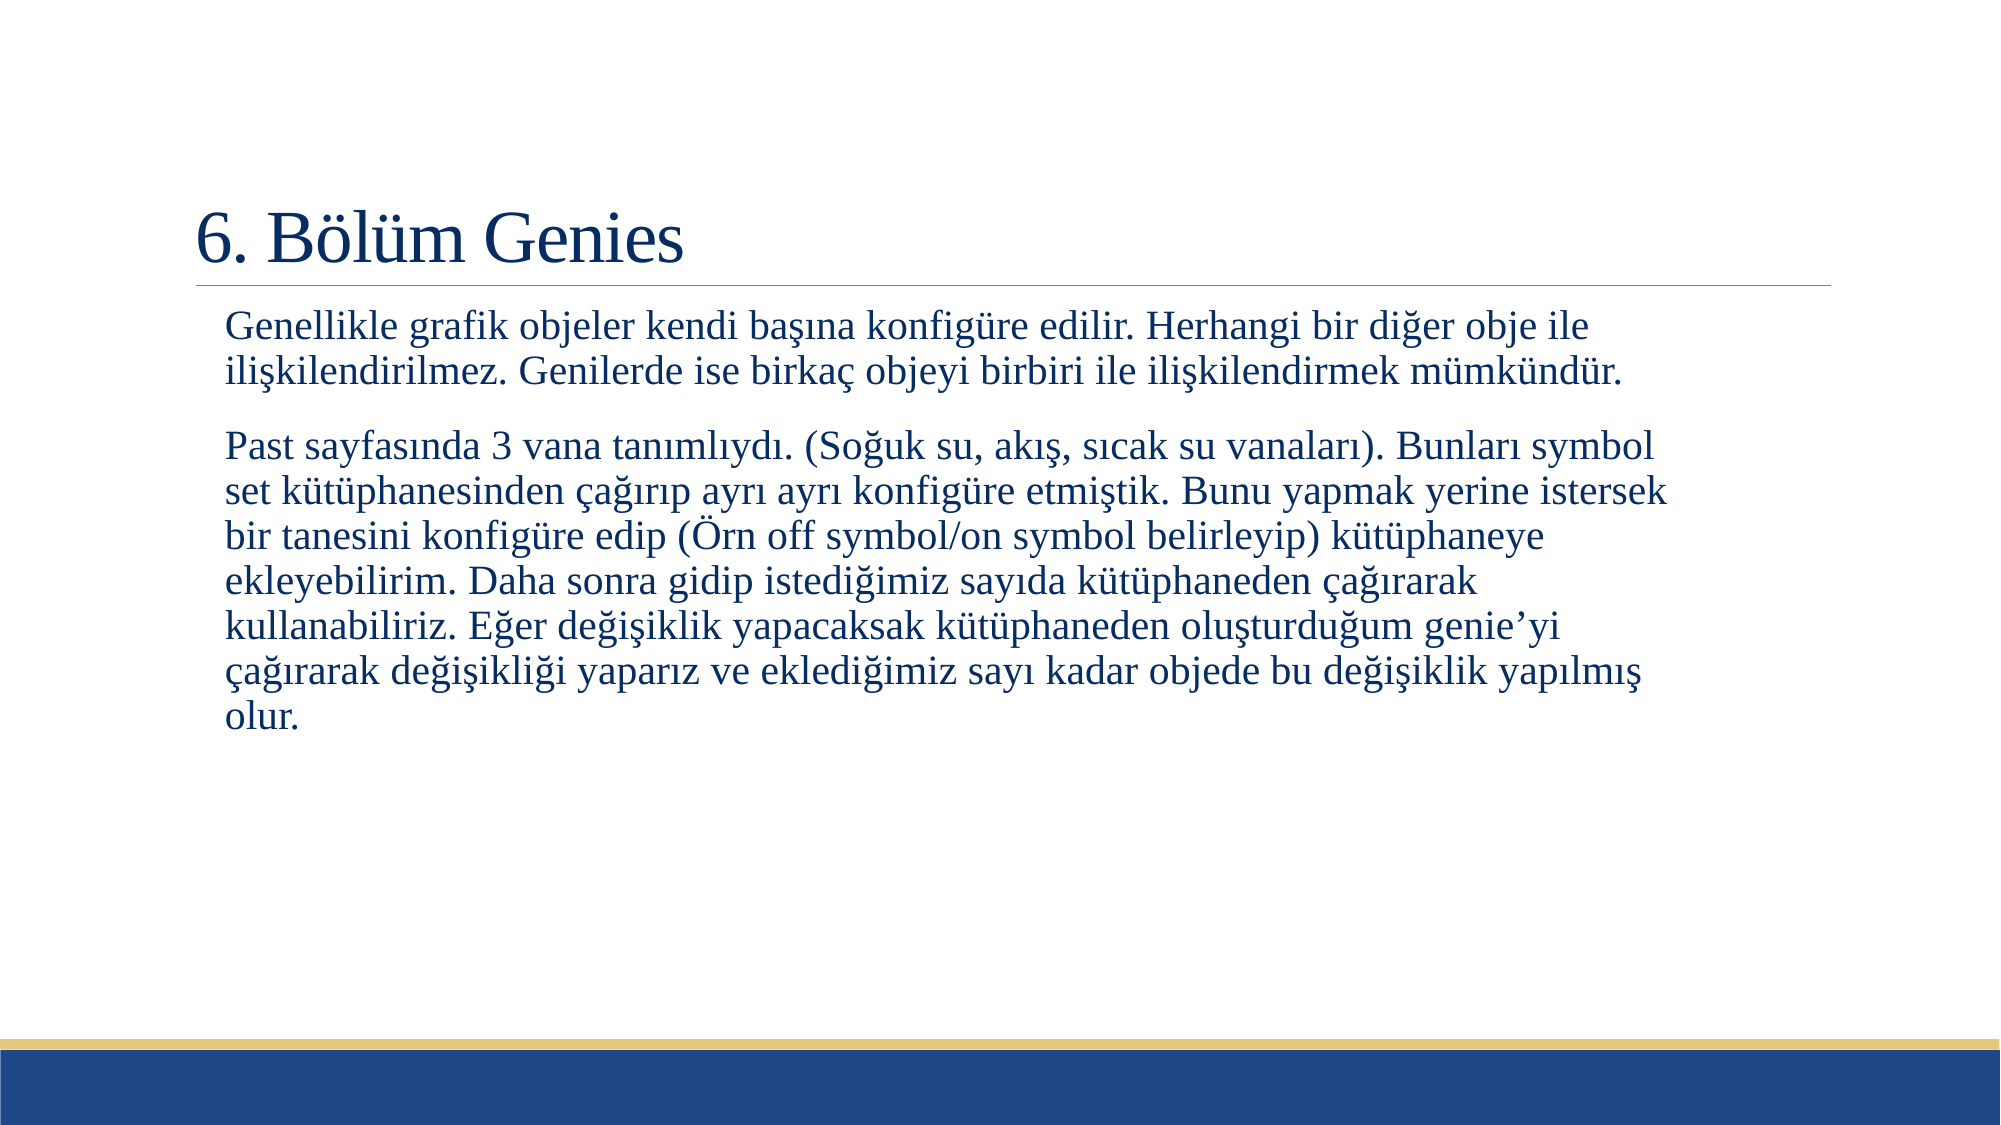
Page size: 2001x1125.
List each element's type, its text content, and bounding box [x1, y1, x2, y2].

title 6. Bölüm Genies [180, 47, 1830, 285]
list Genellikle grafik objeler kendi başına konfigüre edilir. Herhangi bir diğer obje ile ilişkilendirilmez. Genilerde ise birkaç objeyi birbiri ile ilişkilendirmek mümkündür. Past sayfasında 3 vana tanımlıydı. (Soğuk su, akış, sıcak su vanaları). Bunları symbol set kütüphanesinden çağırıp ayrı ayrı konfigüre etmiştik. Bunu yapmak yerine istersek bir tanesini konfigüre edip (Örn off symbol/on symbol belirleyip) kütüphaneye ekleyebilirim. Daha sonra gidip istediğimiz sayıda kütüphaneden çağırarak kullanabiliriz. Eğer değişiklik yapacaksak kütüphaneden oluşturduğum genie’yi çağırarak değişikliği yaparız ve eklediğimiz sayı kadar objede bu değişiklik yapılmış olur. [209, 296, 1704, 1021]
